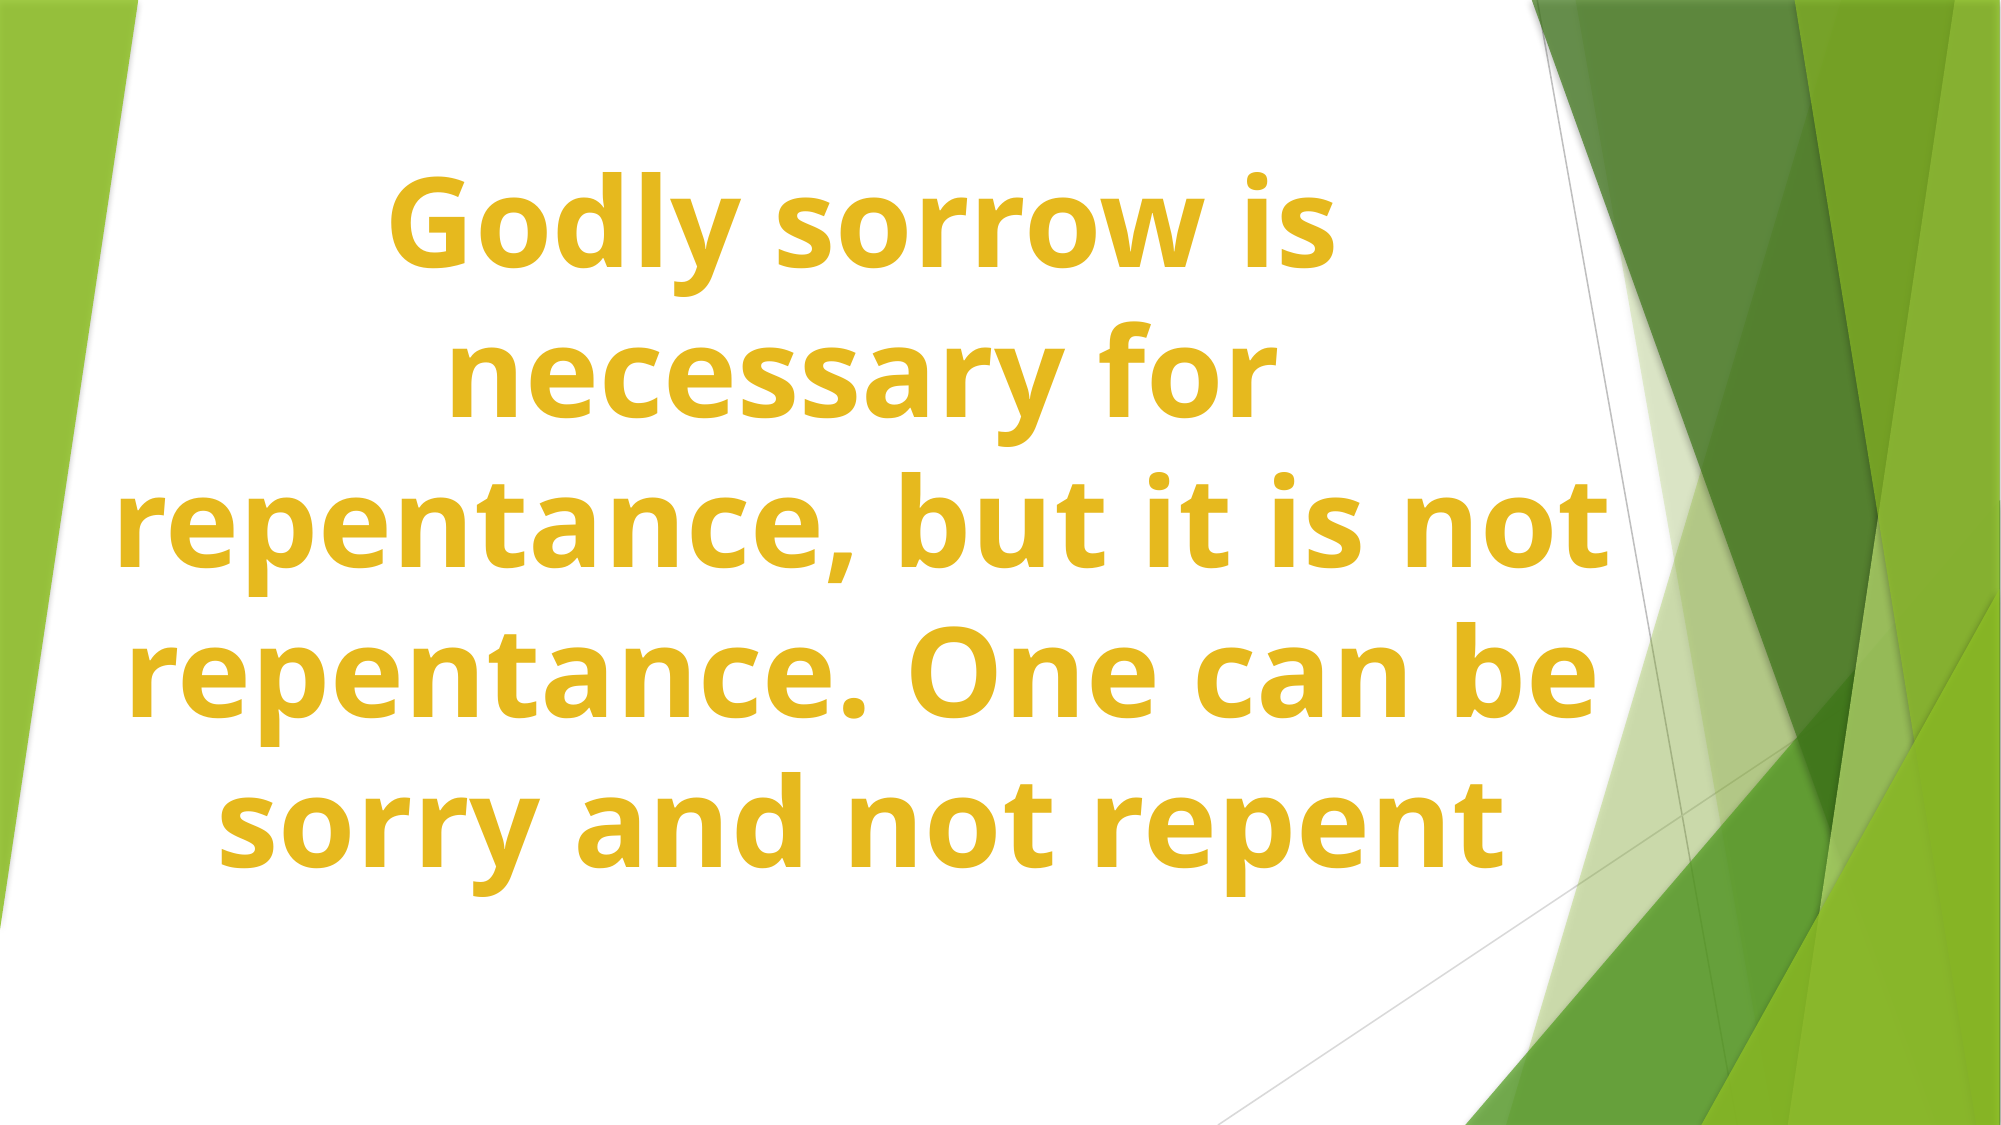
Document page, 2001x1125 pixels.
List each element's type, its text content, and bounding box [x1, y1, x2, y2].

title Godly sorrow is necessary for repentance, but it is not repentance. One can be sorry and not repent [87, 630, 1638, 901]
